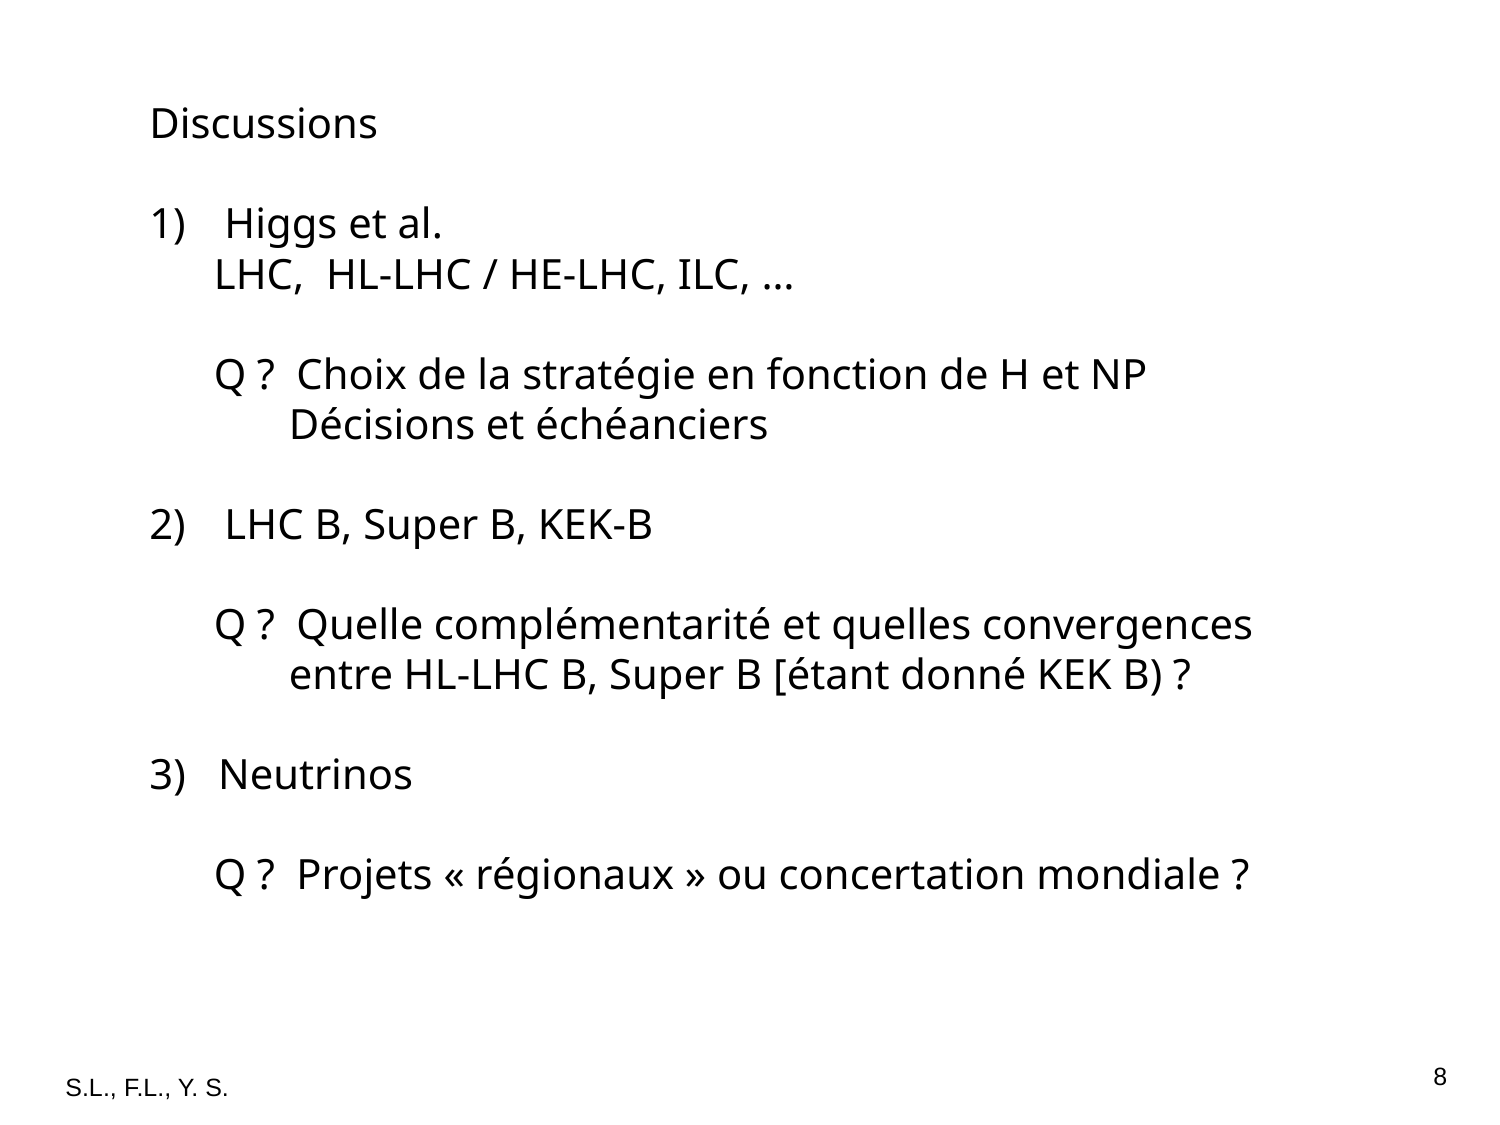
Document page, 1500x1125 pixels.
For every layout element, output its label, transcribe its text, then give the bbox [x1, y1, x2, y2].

slide_number 7 [1147, 1030, 1463, 1120]
text_box Discussions Higgs et al. LHC, HL-LHC / HE-LHC, ILC, … Q ? Choix de la stratégie en fonction de H et NP Décisions et échéanciers LHC B, Super B, KEK-B Q ? Quelle complémentarité et quelles convergences entre HL-LHC B, Super B [étant donné KEK B) ? 3) Neutrinos Q ? Projets « régionaux » ou concertation mondiale ? [134, 89, 1297, 1006]
